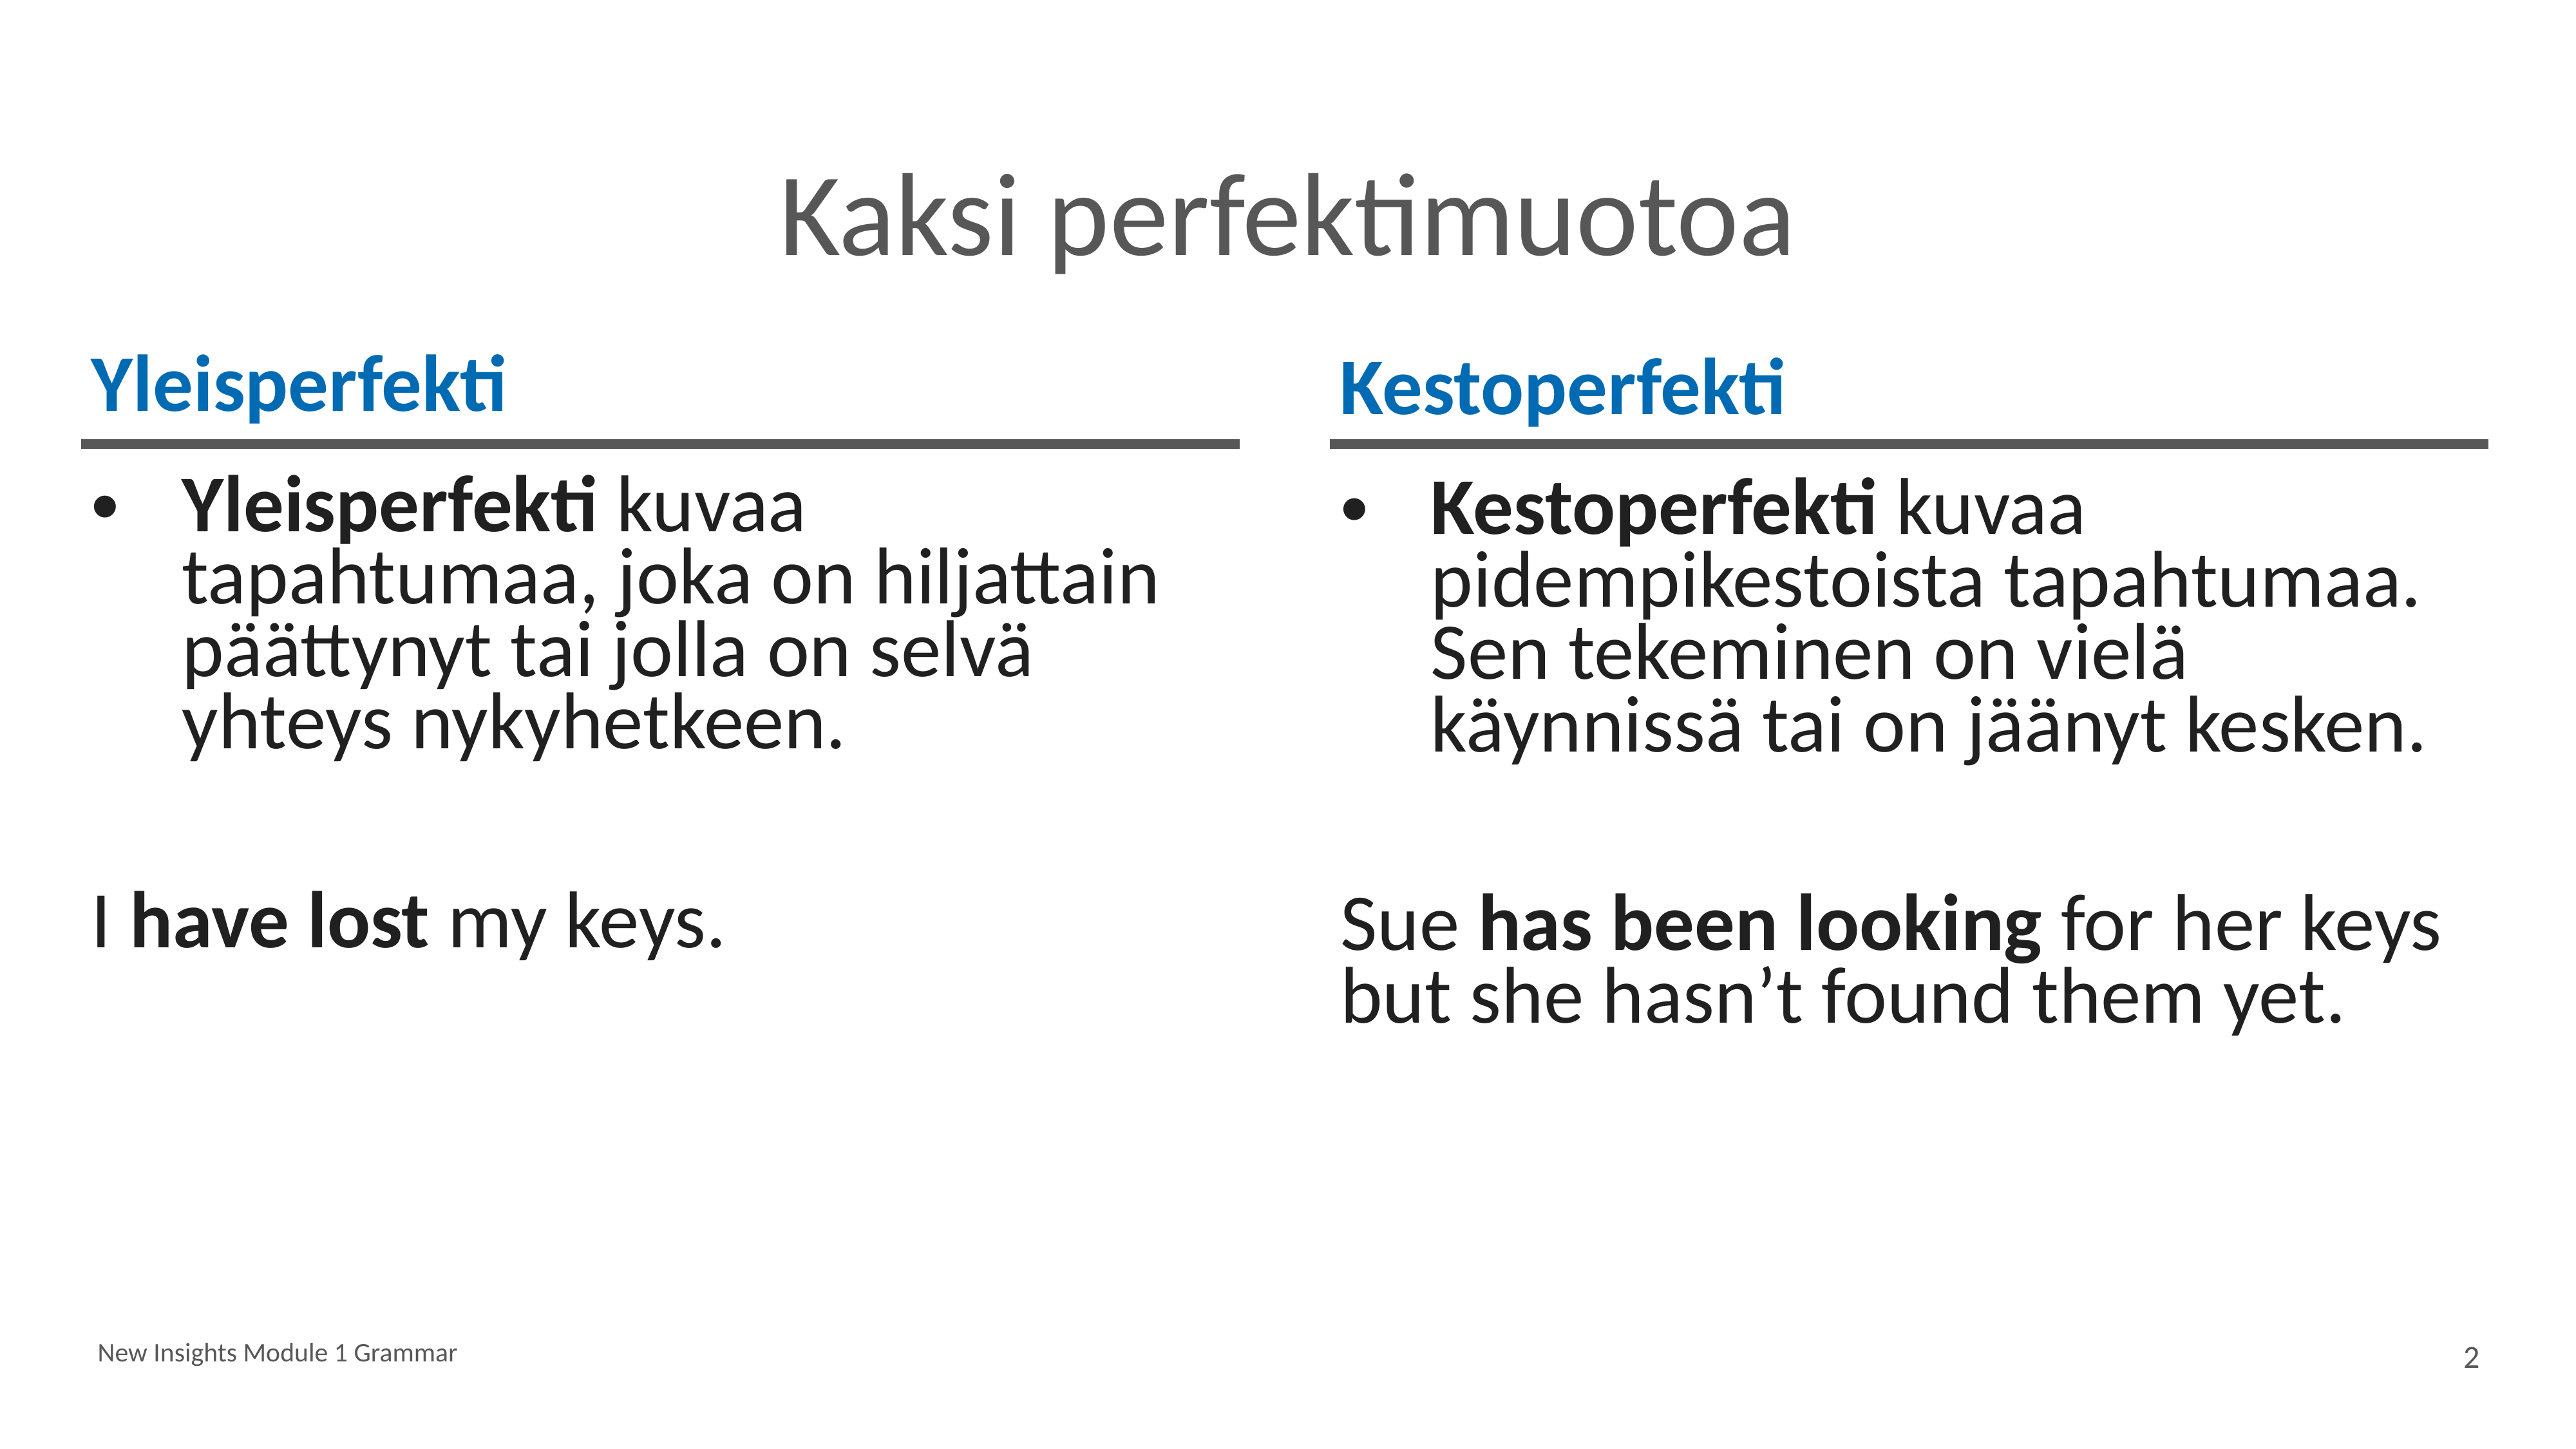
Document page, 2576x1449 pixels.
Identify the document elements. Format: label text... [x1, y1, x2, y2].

list Yleisperfekti kuvaa tapahtumaa, joka on hiljattain päättynyt tai jolla on selvä yhteys nykyhetkeen. I have lost my keys. [81, 468, 1240, 1165]
list Kestoperfekti [1330, 340, 2495, 446]
slide_number 2 [1909, 1302, 2490, 1380]
list Kestoperfekti kuvaa pidempikestoista tapahtumaa. Sen tekeminen on vielä käynnissä tai on jäänyt kesken. Sue has been looking for her keys but she hasn’t found them yet. [1331, 471, 2489, 1168]
footer New Insights Module 1 Grammar [88, 1294, 958, 1372]
list Yleisperfekti [81, 336, 1240, 442]
title Kaksi perfektimuotoa [177, 77, 2399, 357]
